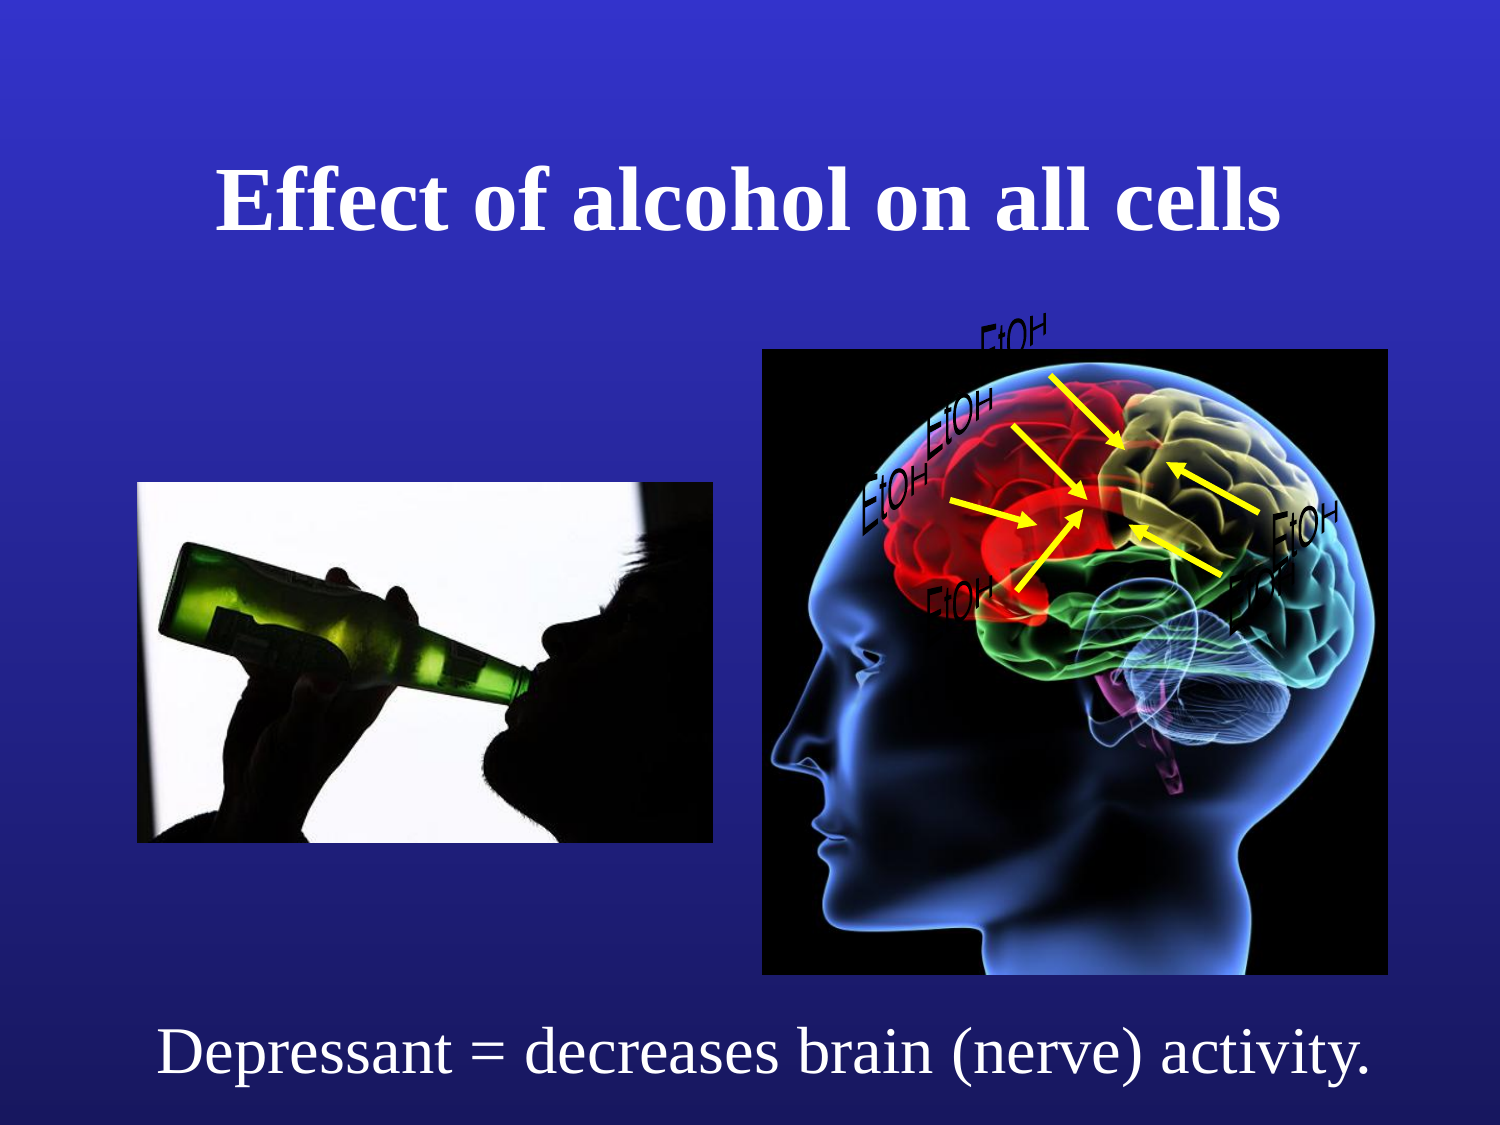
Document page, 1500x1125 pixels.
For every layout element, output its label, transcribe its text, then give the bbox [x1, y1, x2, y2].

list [137, 482, 713, 843]
title Effect of alcohol on all cells [112, 99, 1388, 288]
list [762, 349, 1388, 976]
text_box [862, 312, 1338, 651]
text_box Depressant = decreases brain (nerve) activity. [141, 999, 1391, 1095]
